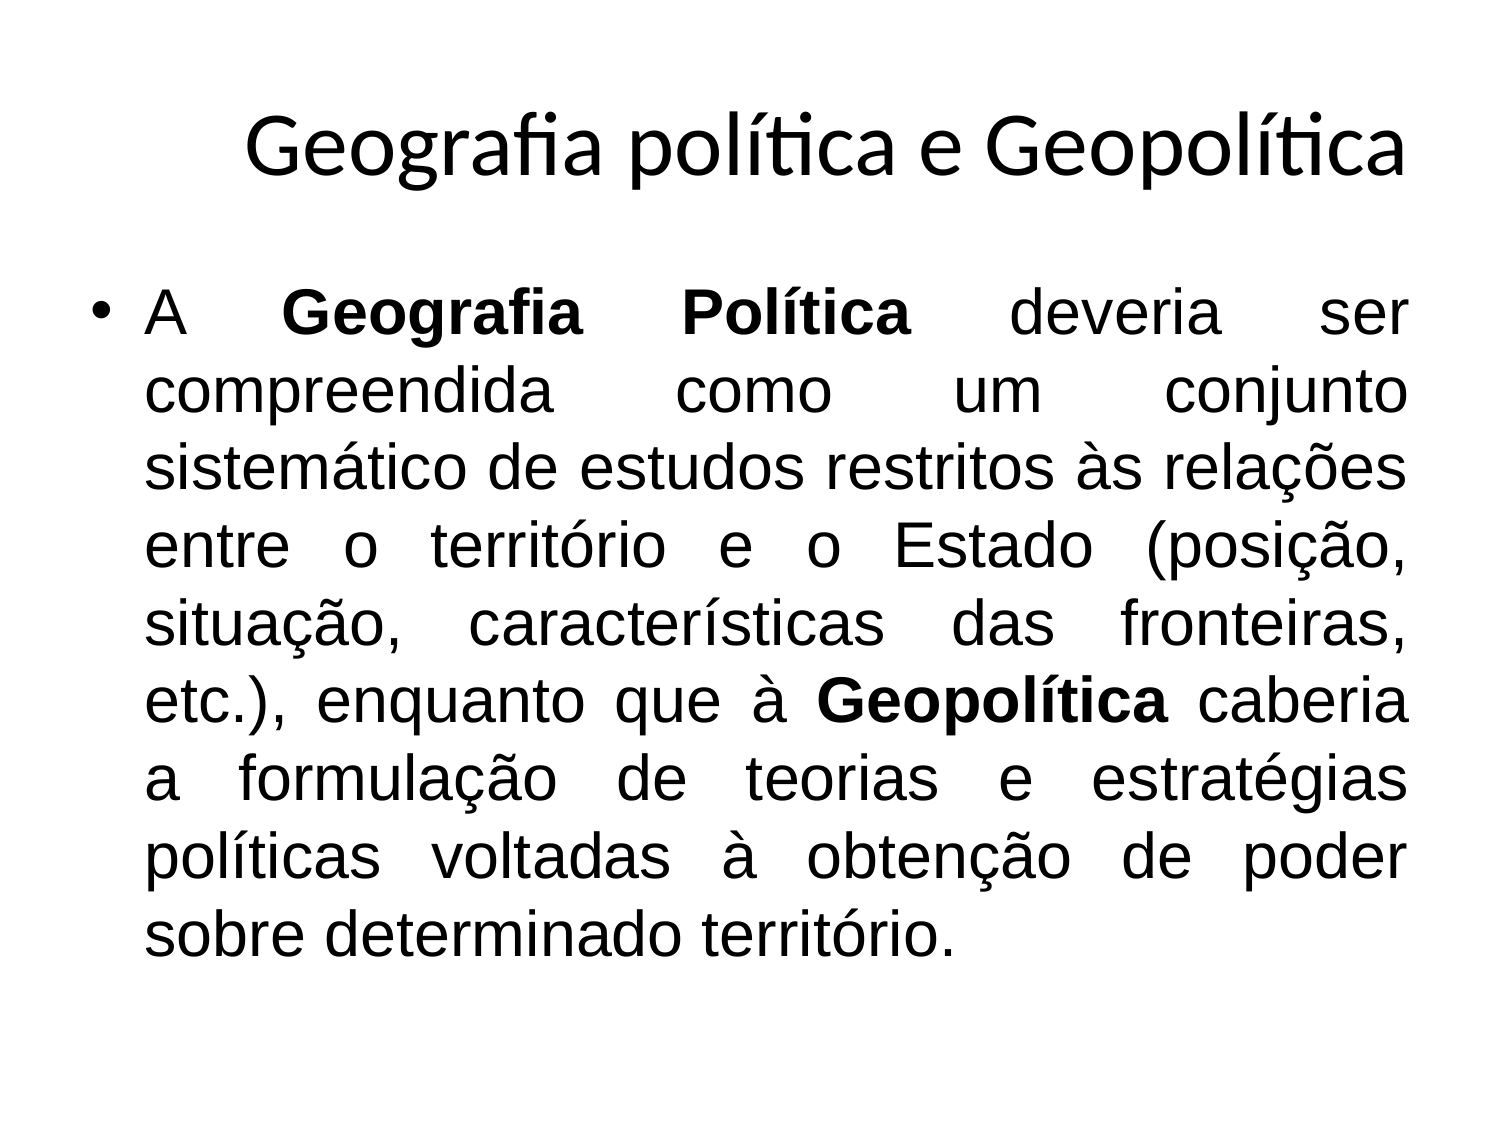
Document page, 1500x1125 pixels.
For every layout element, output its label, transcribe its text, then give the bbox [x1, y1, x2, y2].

list A Geografia Política deveria ser compreendida como um conjunto sistemático de estudos restritos às relações entre o território e o Estado (posição, situação, características das fronteiras, etc.), enquanto que à Geopolítica caberia a formulação de teorias e estratégias políticas voltadas à obtenção de poder sobre determinado território. [75, 262, 1425, 1005]
title Geografia política e Geopolítica [75, 45, 1425, 233]
